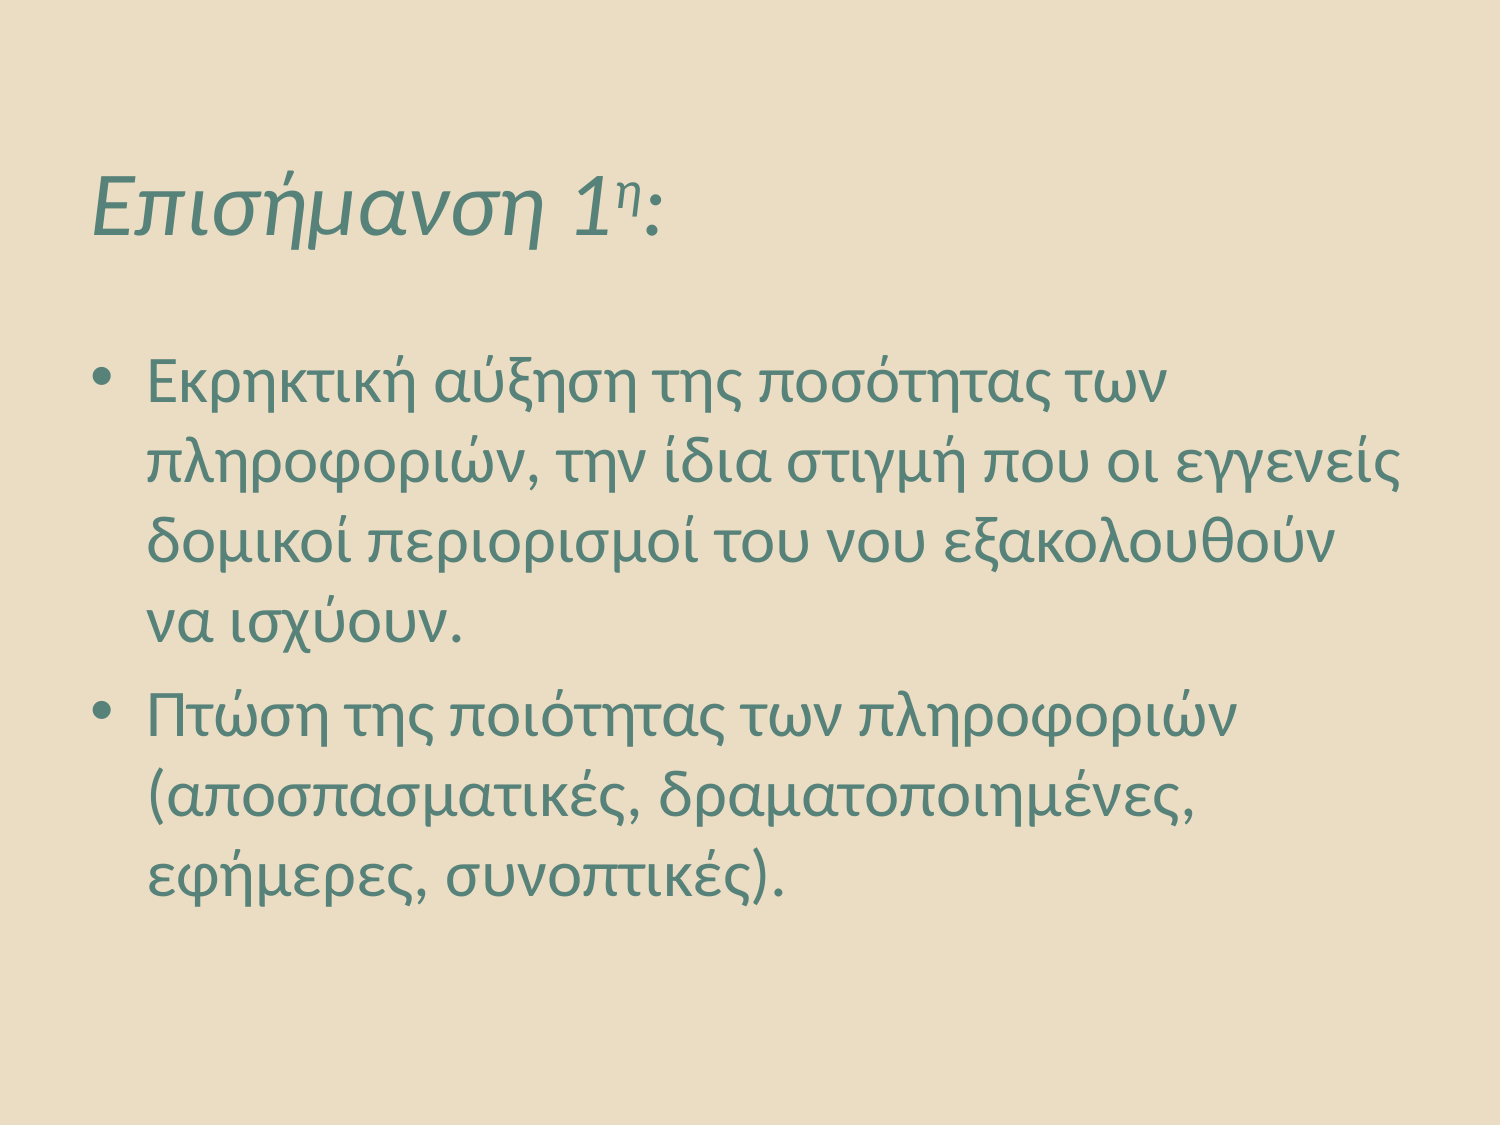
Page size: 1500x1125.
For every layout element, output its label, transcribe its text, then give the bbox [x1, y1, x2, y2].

title Επισήμανση 1η: [75, 93, 1425, 305]
list Εκρηκτική αύξηση της ποσότητας των πληροφοριών, την ίδια στιγμή που οι εγγενείς δομικοί περιορισμοί του νου εξακολουθούν να ισχύουν. Πτώση της ποιότητας των πληροφοριών (αποσπασματικές, δραματοποιημένες, εφήμερες, συνοπτικές). [75, 328, 1425, 950]
